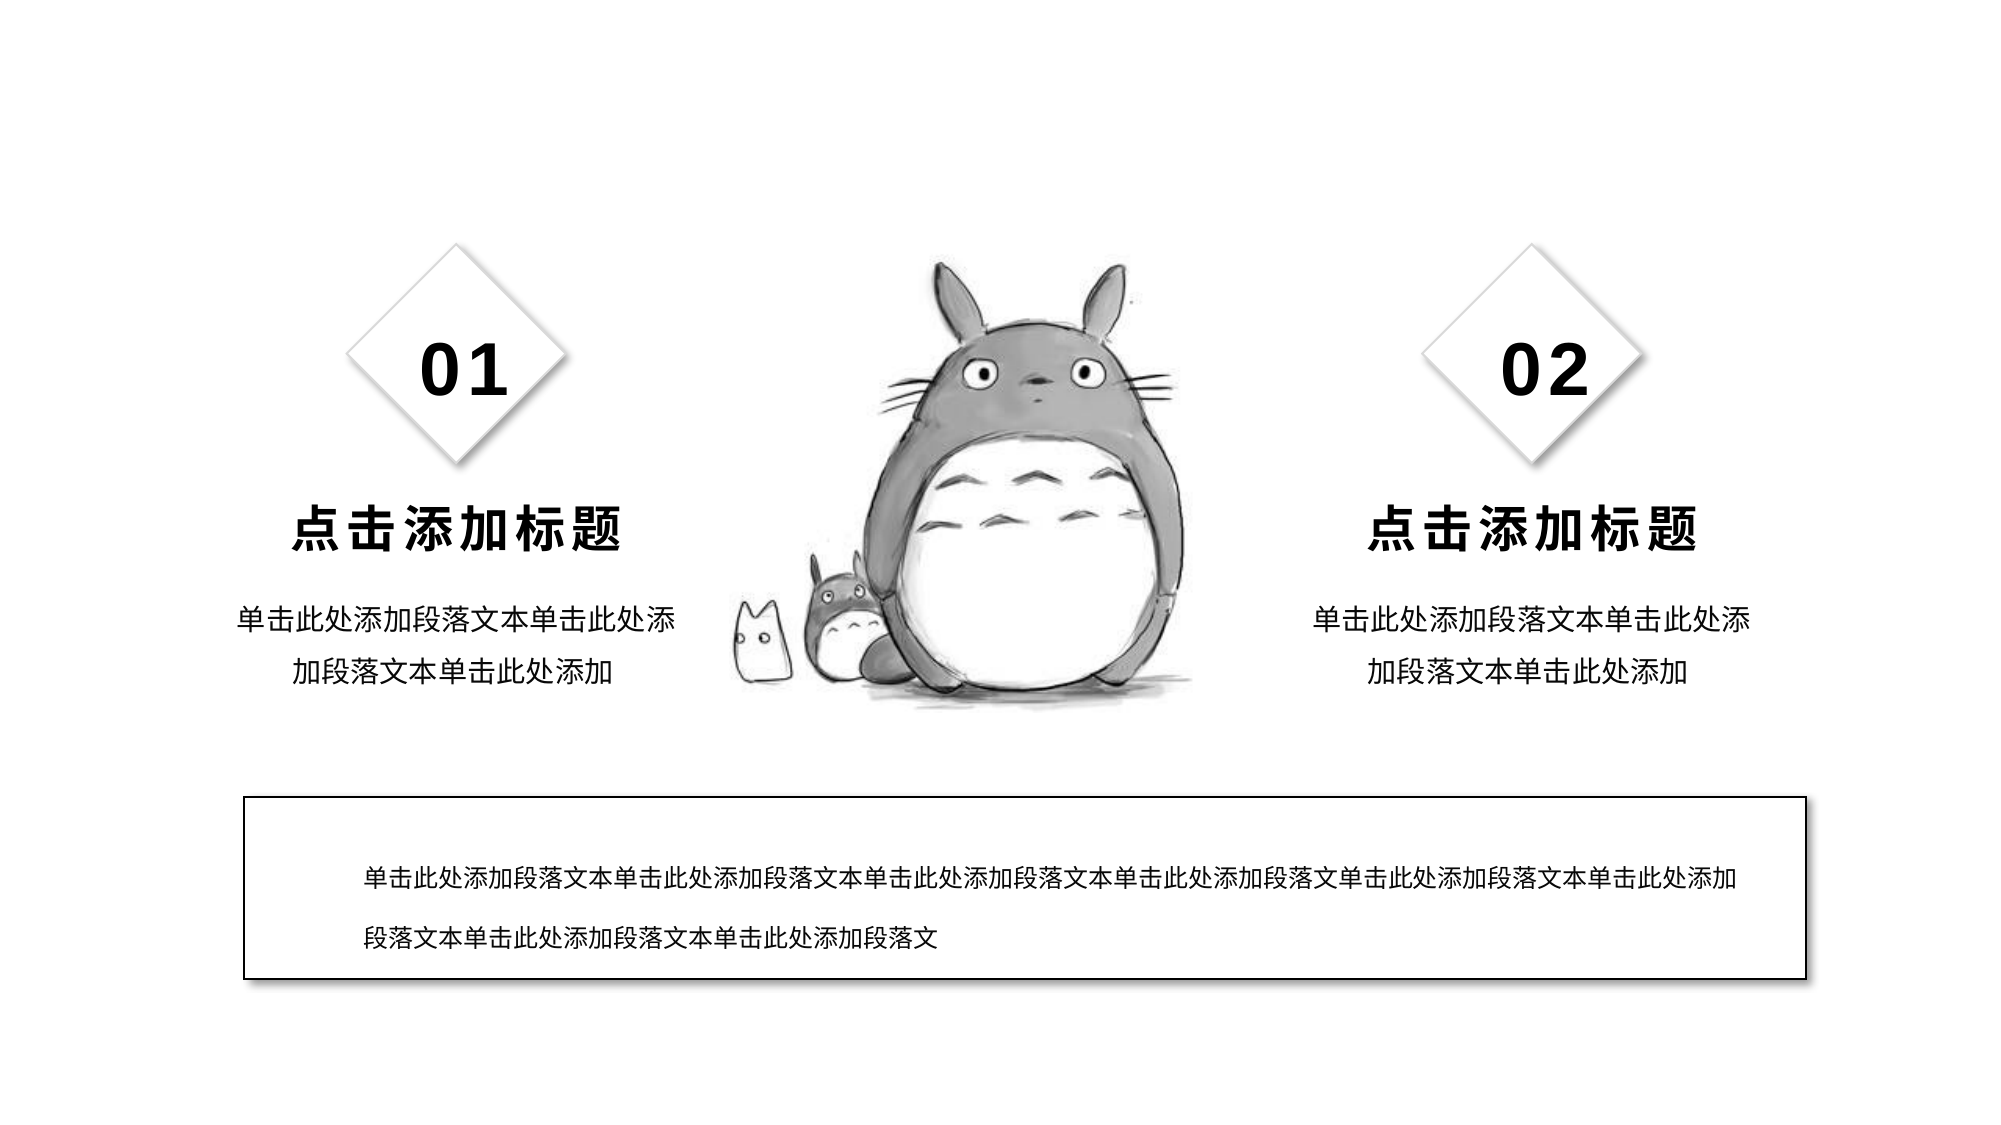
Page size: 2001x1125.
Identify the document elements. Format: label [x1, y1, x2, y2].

text_box [1283, 244, 1780, 698]
text_box [244, 796, 1807, 979]
picture [642, 242, 1346, 713]
text_box [208, 244, 705, 698]
